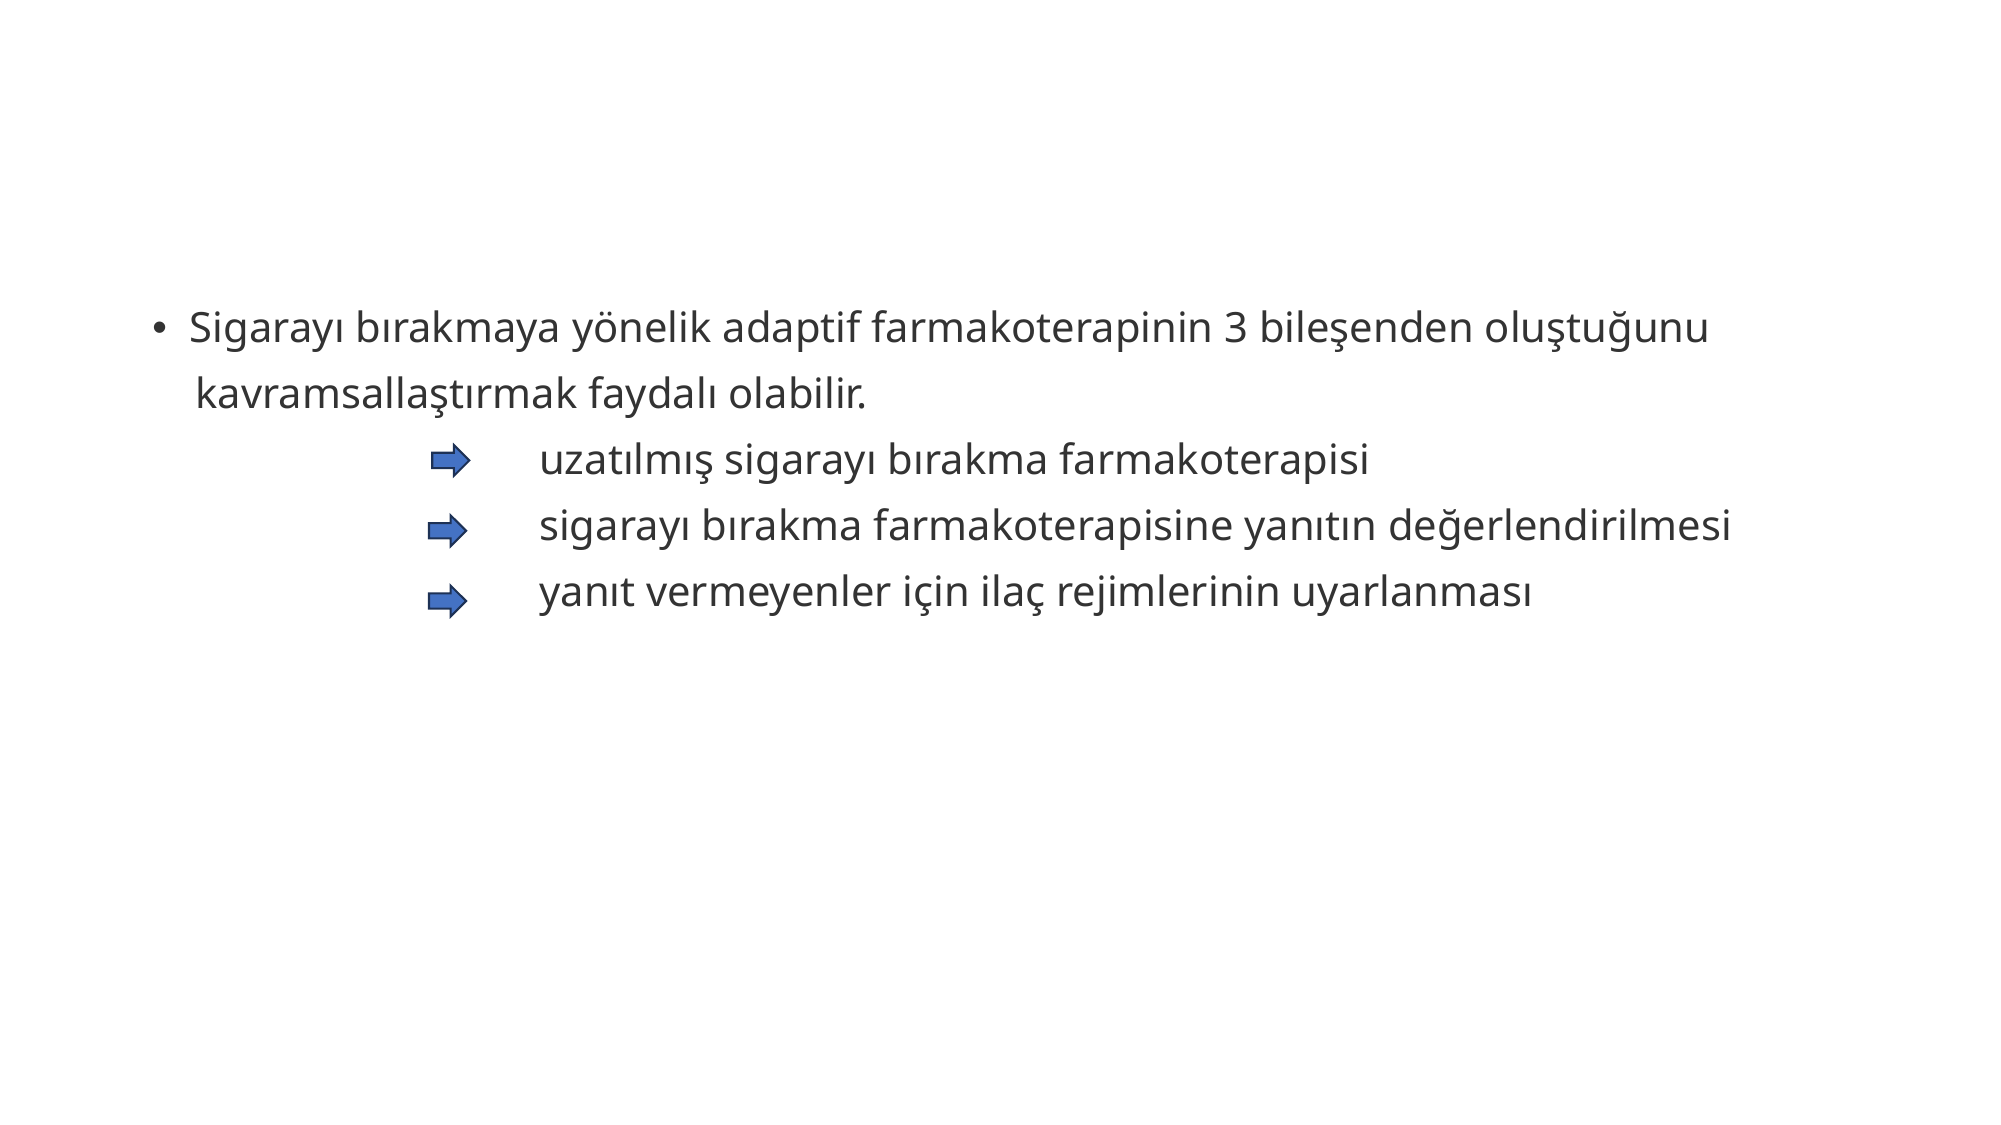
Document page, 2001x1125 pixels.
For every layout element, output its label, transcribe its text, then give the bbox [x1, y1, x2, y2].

text_box [427, 512, 468, 549]
text_box [431, 442, 471, 479]
list Sigarayı bırakmaya yönelik adaptif farmakoterapinin 3 bileşenden oluştuğunu kavramsallaştırmak faydalı olabilir. uzatılmış sigarayı bırakma farmakoterapisi sigarayı bırakma farmakoterapisine yanıtın değerlendirilmesi yanıt vermeyenler için ilaç rejimlerinin uyarlanması [137, 299, 1863, 1014]
text_box [427, 583, 468, 619]
